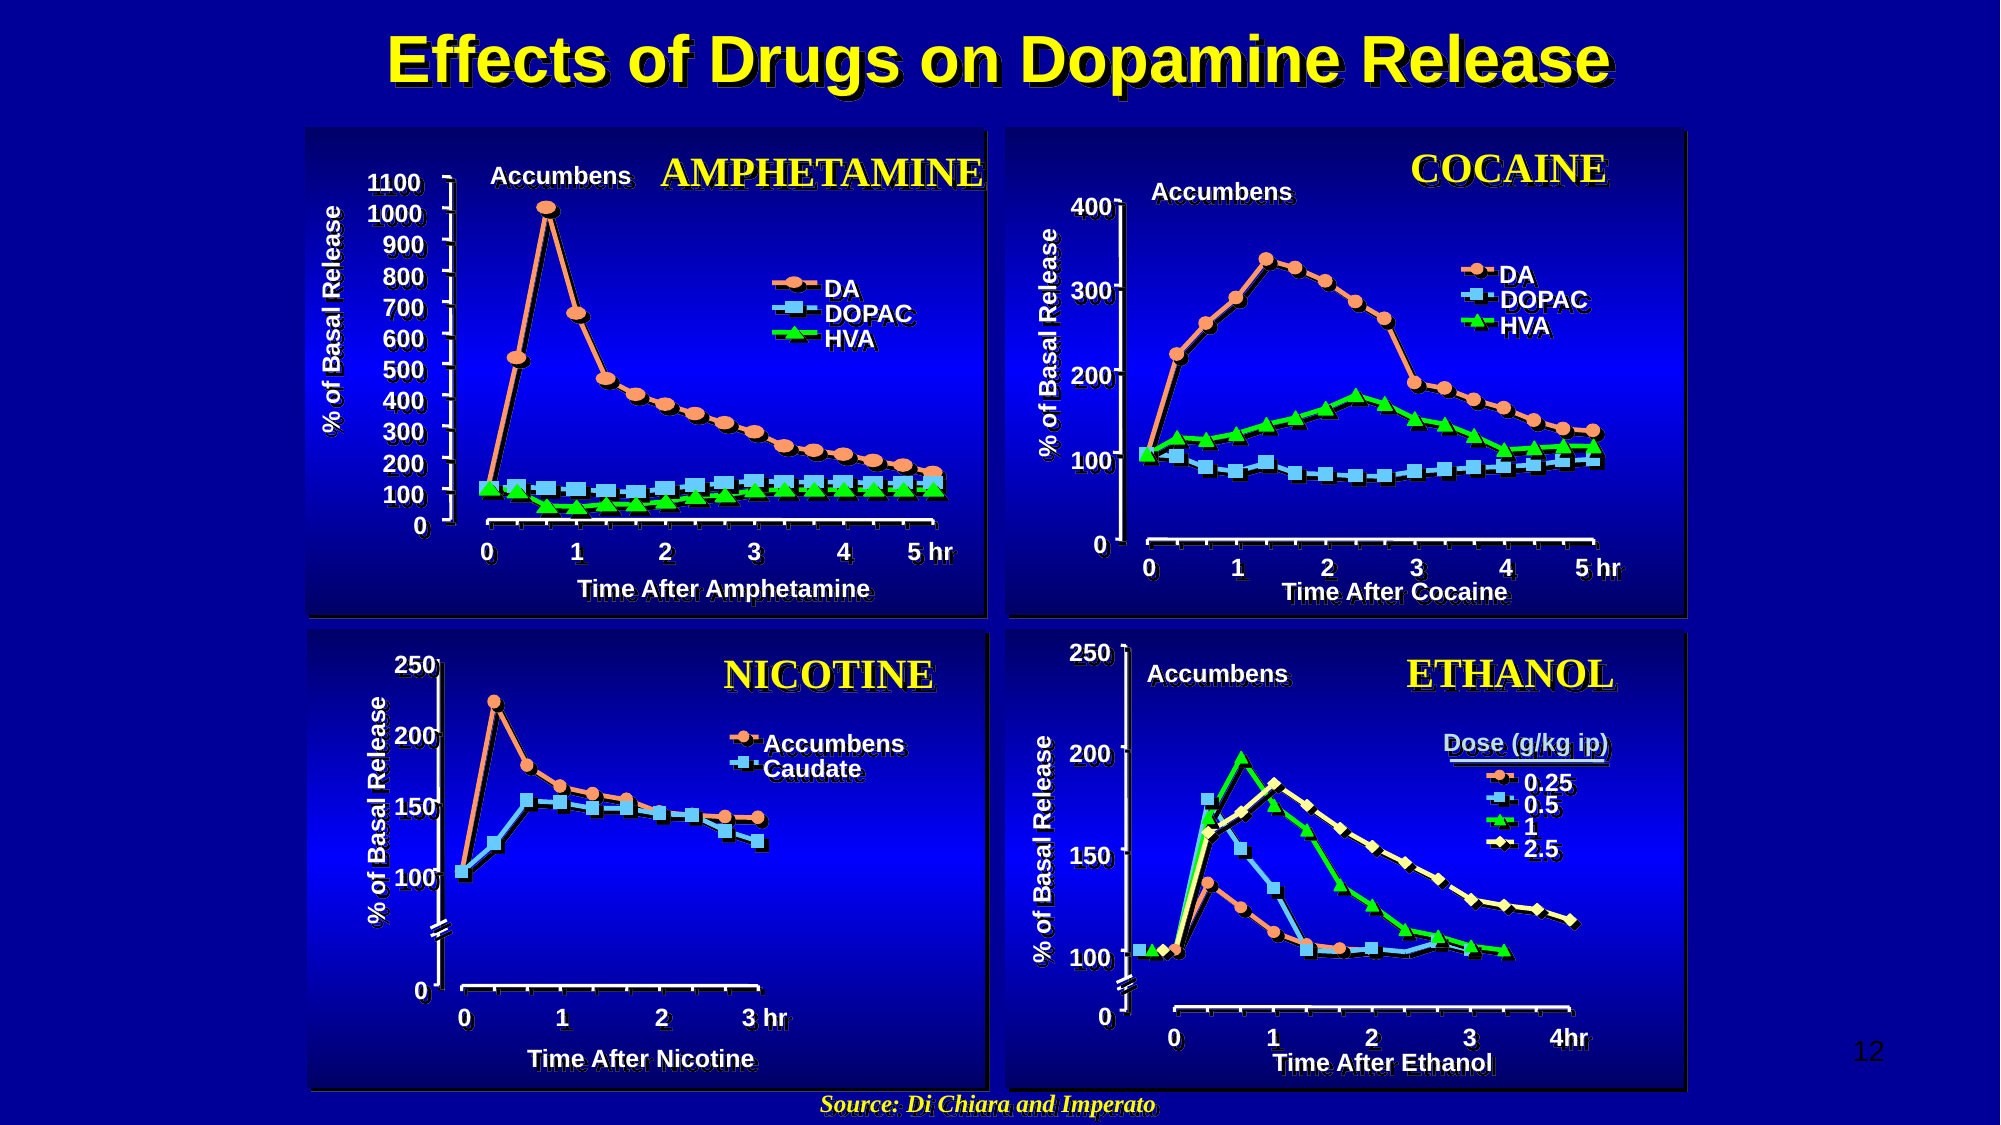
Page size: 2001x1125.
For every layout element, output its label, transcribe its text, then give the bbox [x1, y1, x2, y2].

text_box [1005, 127, 1684, 615]
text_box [305, 127, 1001, 615]
text_box Source: Di Chiara and Imperato [805, 1079, 1195, 1125]
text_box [1005, 629, 1684, 1088]
slide_number 12 [1433, 1024, 1900, 1103]
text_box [307, 629, 986, 1088]
text_box Effects of Drugs on Dopamine Release [362, 0, 1638, 113]
